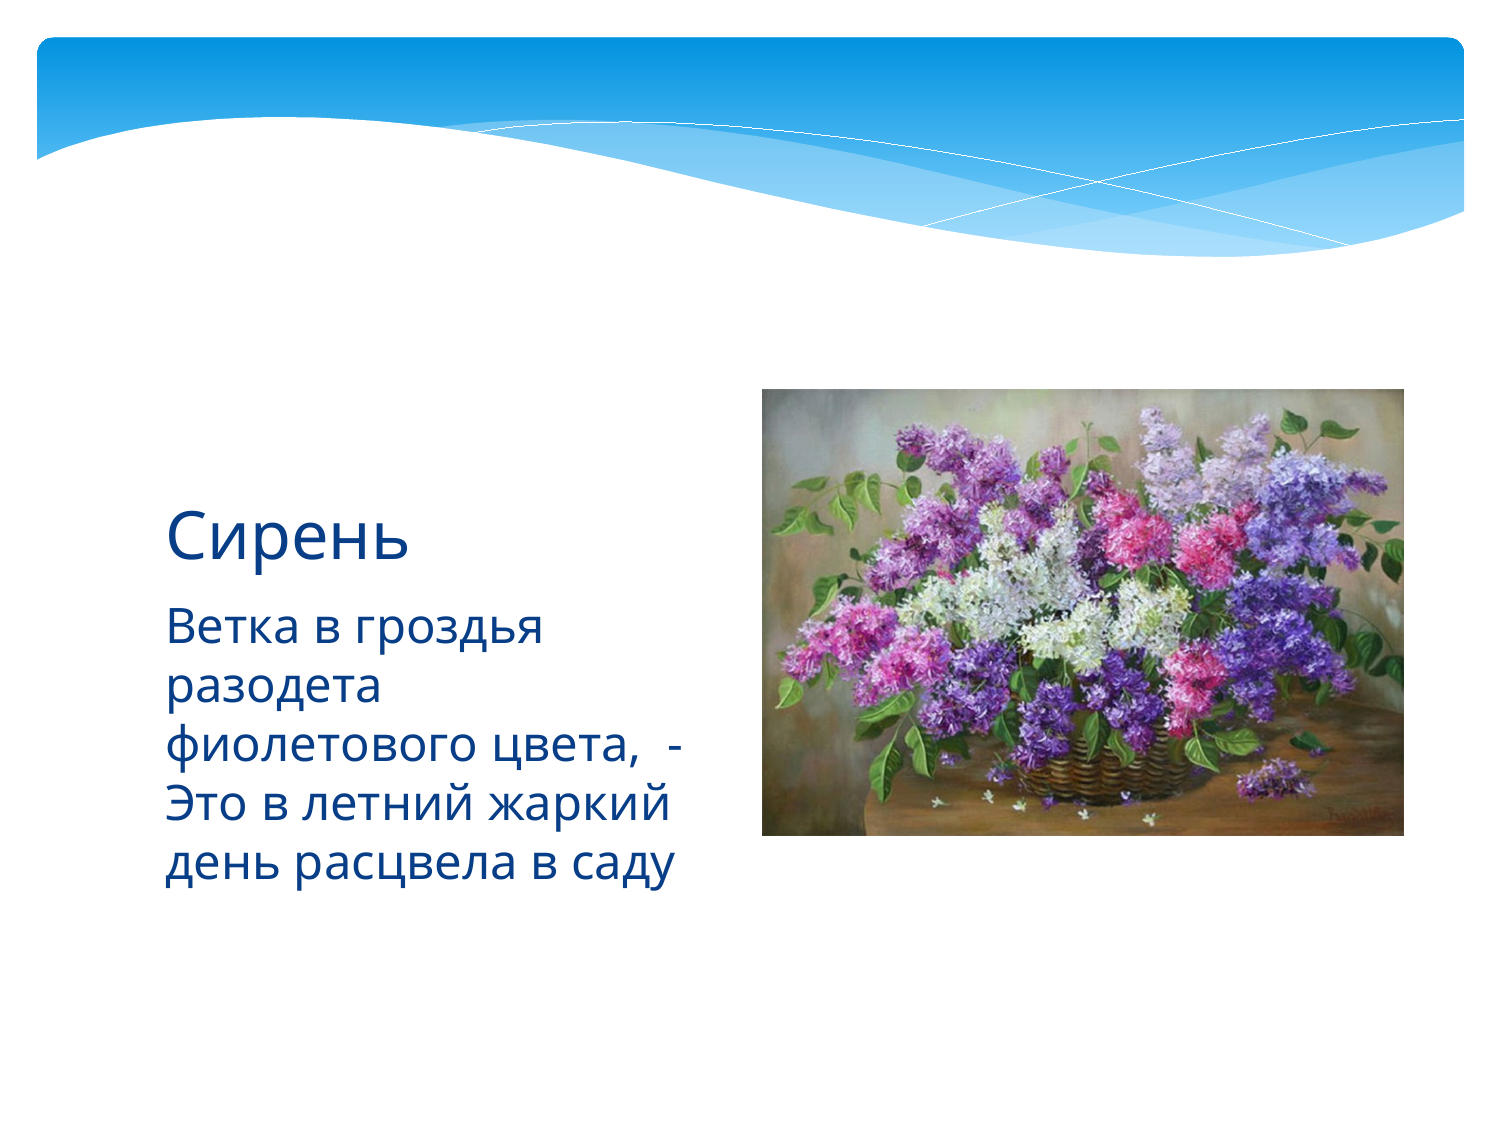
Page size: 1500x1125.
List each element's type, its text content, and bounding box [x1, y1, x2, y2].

title Сирень [150, 375, 700, 581]
list Ветка в гроздья разодета фиолетового цвета, - Это в летний жаркий день расцвела в саду [150, 587, 700, 900]
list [762, 389, 1404, 836]
